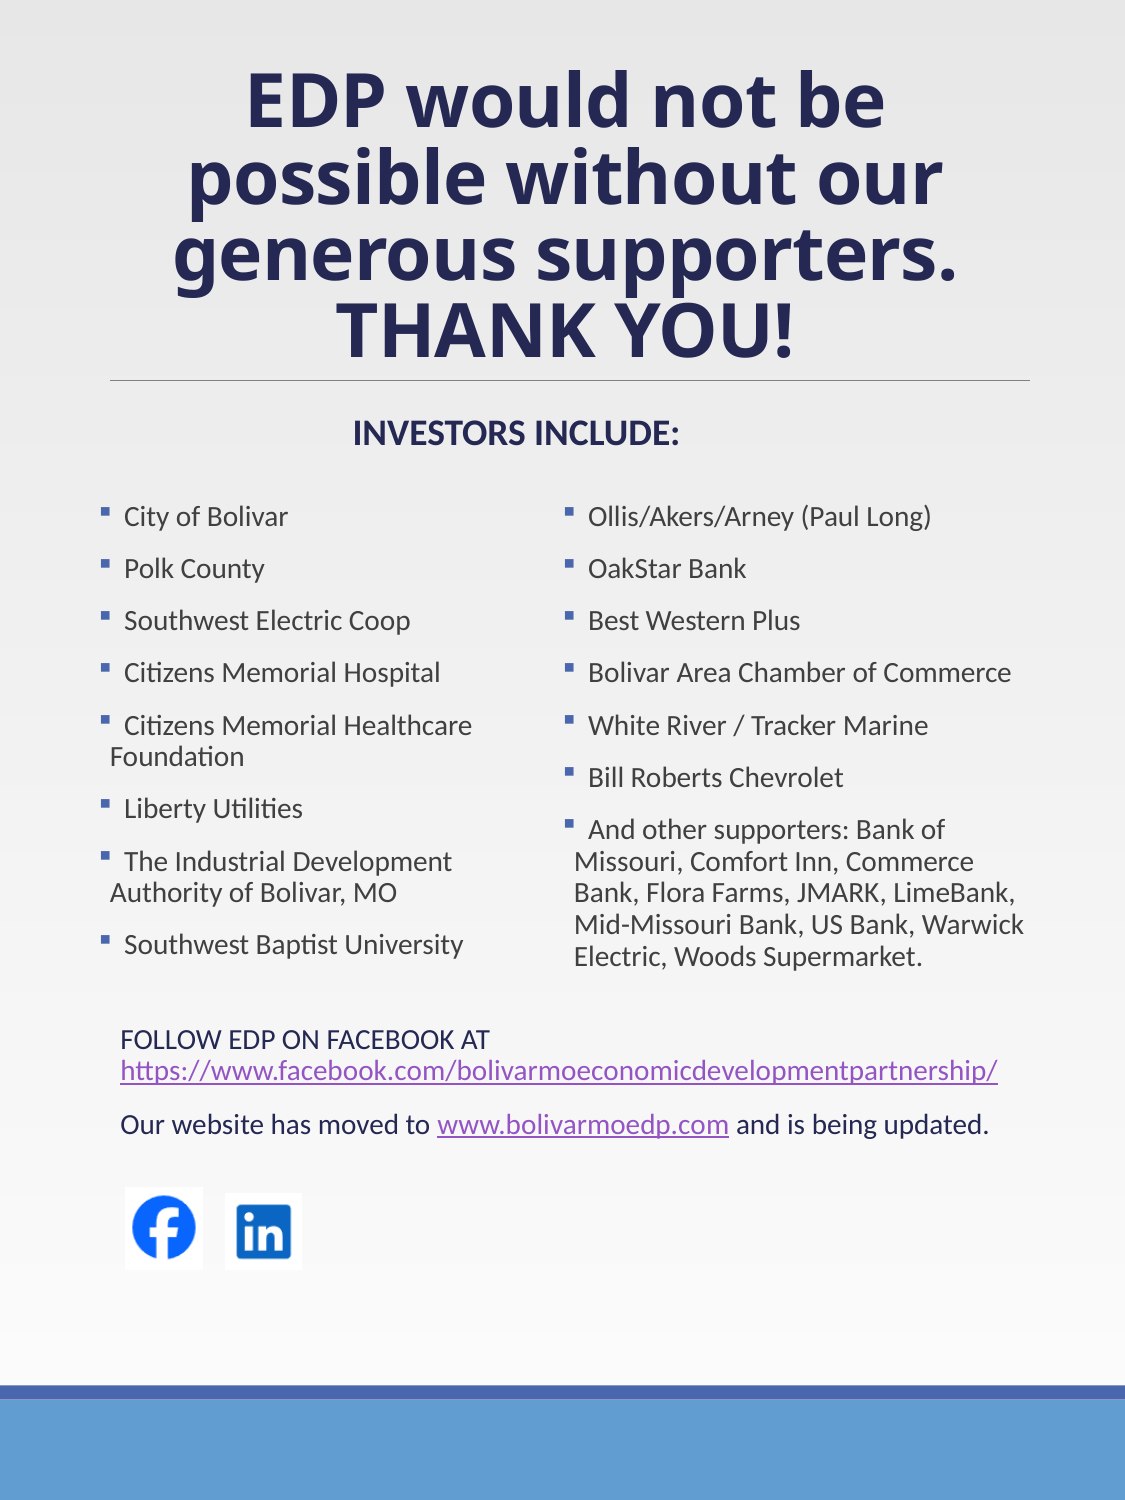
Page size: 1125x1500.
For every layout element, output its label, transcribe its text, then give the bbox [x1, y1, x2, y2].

picture [124, 1187, 203, 1270]
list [224, 1192, 302, 1270]
list Follow EDP on Facebook at https://www.facebook.com/bolivarmoeconomicdevelopmentpartnership/ Our website has moved to www.bolivarmoedp.com and is being updated. [105, 1001, 1020, 1163]
title EDP would not be possible without our generous supporters. THANK YOU! [101, 62, 1030, 380]
list Investors include: [337, 398, 794, 470]
list City of Bolivar Polk County Southwest Electric Coop Citizens Memorial Hospital Citizens Memorial Healthcare Foundation Liberty Utilities The Industrial Development Authority of Bolivar, MO Southwest Baptist University Ollis/Akers/Arney (Paul Long) OakStar Bank Best Western Plus Bolivar Area Chamber of Commerce White River / Tracker Marine Bill Roberts Chevrolet And other supporters: Bank of Missouri, Comfort Inn, Commerce Bank, Flora Farms, JMARK, LimeBank, Mid-Missouri Bank, US Bank, Warwick Electric, Woods Supermarket. [98, 493, 1027, 1007]
